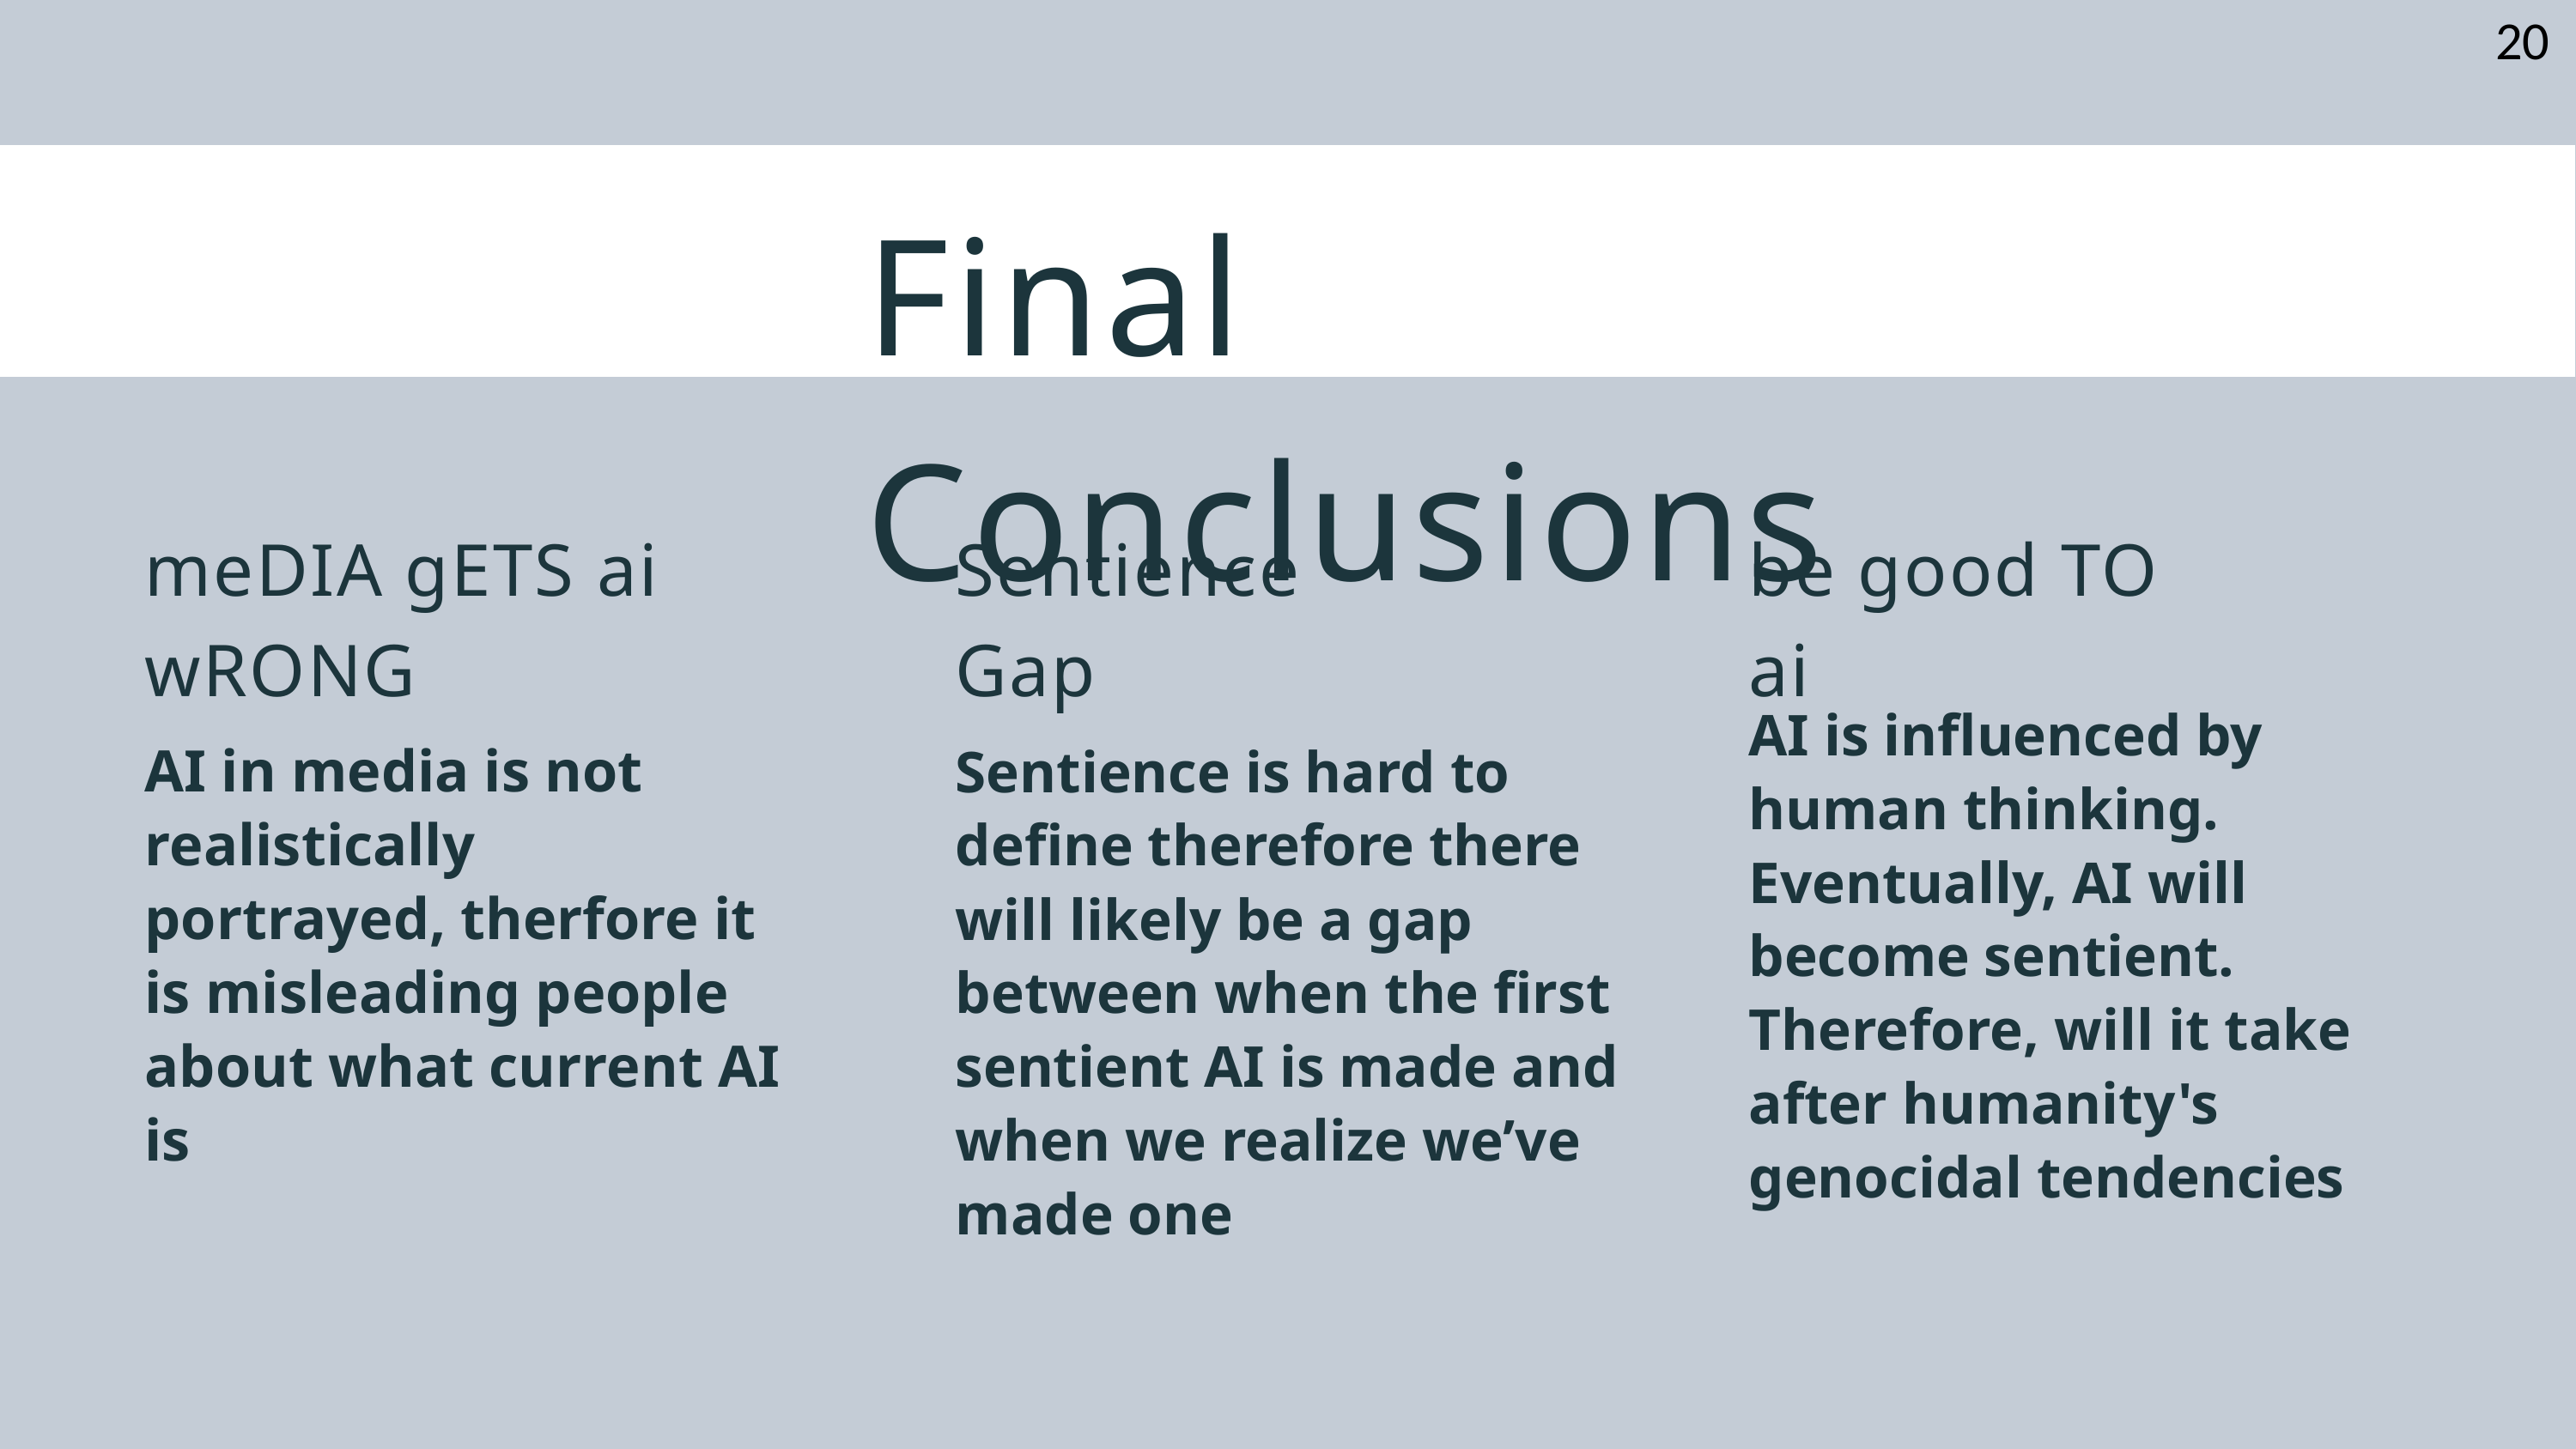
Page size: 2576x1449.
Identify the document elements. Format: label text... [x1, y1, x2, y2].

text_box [0, 144, 2576, 377]
text_box Sentience is hard to define therefore there will likely be a gap between when the first sentient AI is made and when we realize we’ve made one [955, 730, 1627, 1246]
text_box 20 [2482, 0, 2576, 77]
text_box AI in media is not realistically portrayed, therfore it is misleading people about what current AI is [144, 730, 781, 1173]
text_box meDIA gETS ai wRONG [144, 510, 795, 711]
text_box Final Conclusions [866, 386, 2133, 614]
text_box Sentience Gap [955, 510, 1397, 711]
text_box be good TO ai [1748, 510, 2179, 711]
text_box AI is influenced by human thinking. Eventually, AI will become sentient. Therefore, will it take after humanity's genocidal tendencies [1748, 693, 2428, 1210]
